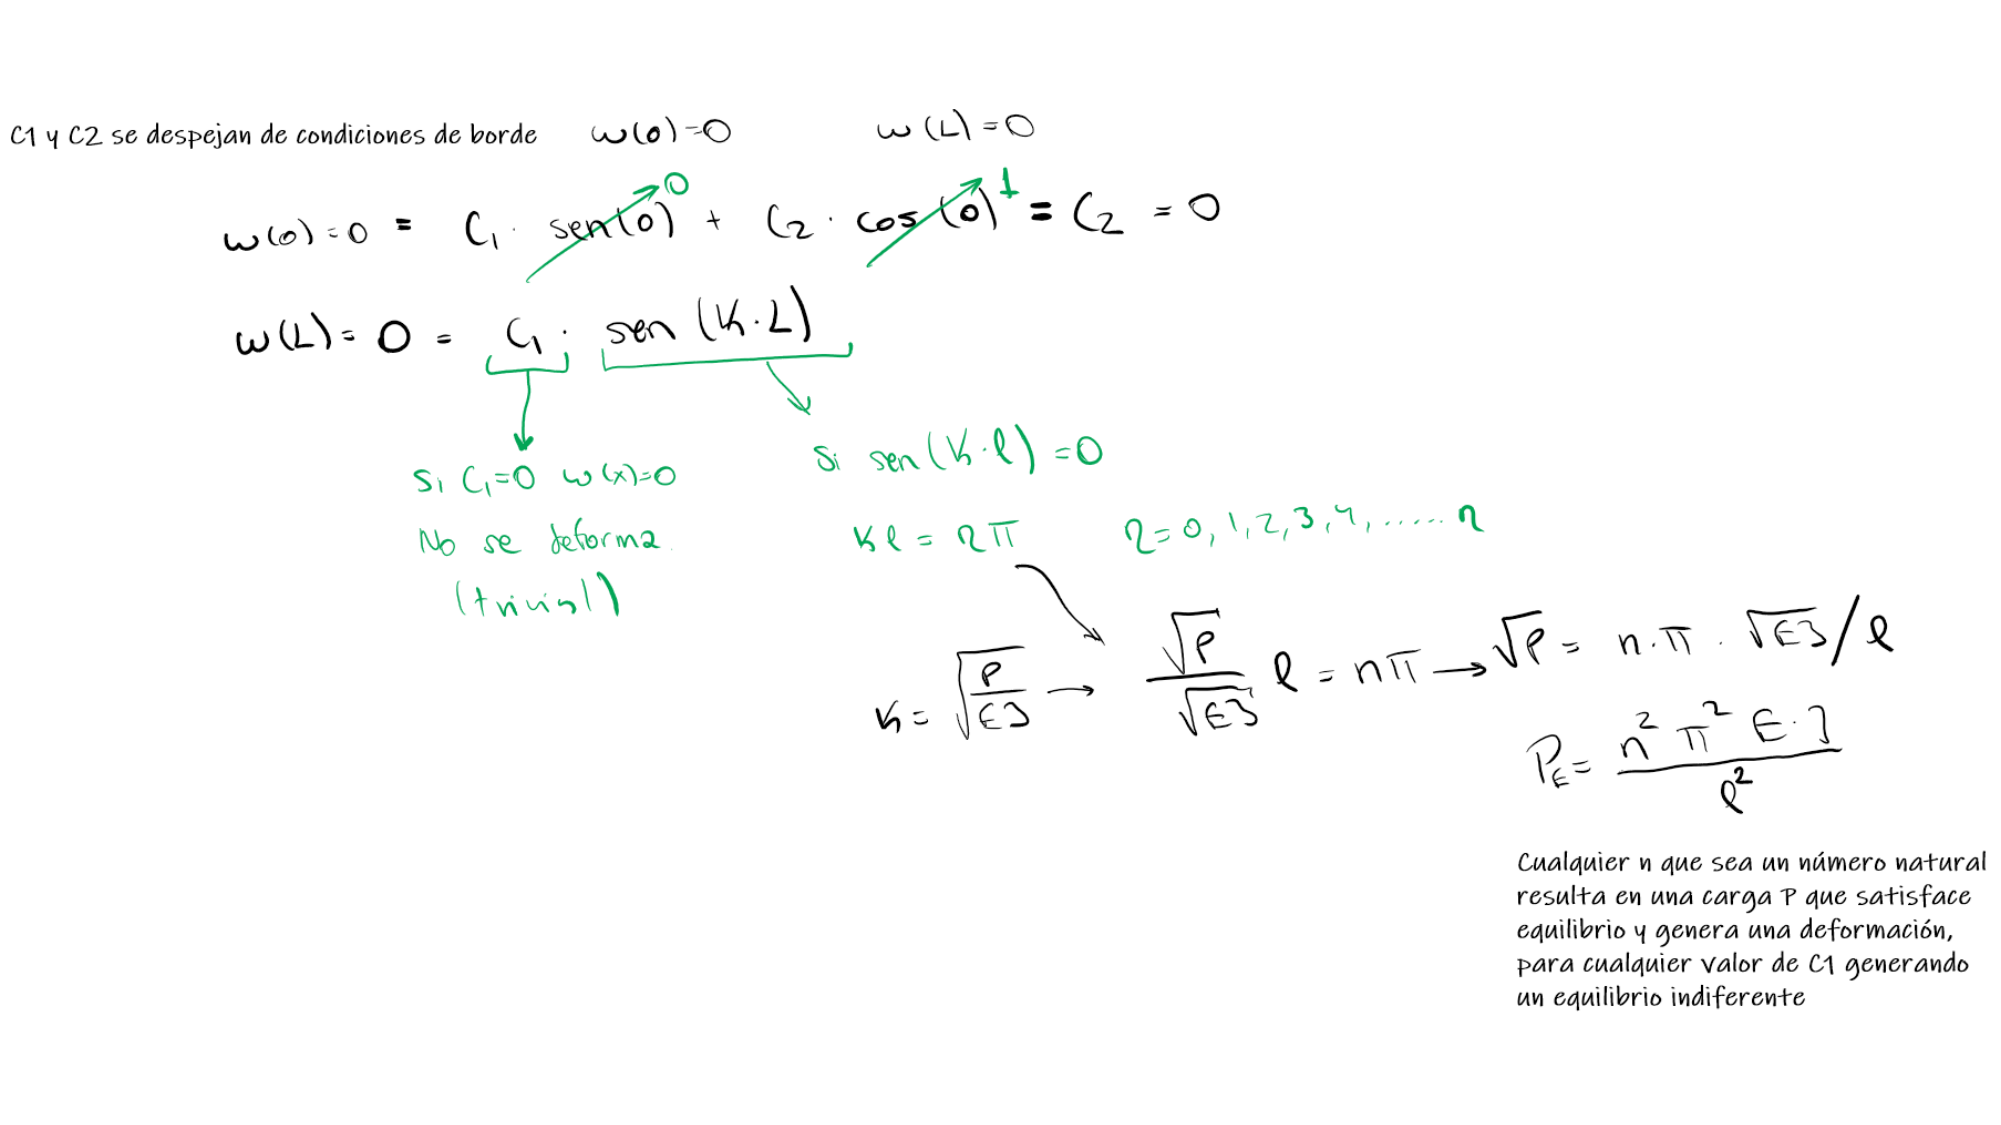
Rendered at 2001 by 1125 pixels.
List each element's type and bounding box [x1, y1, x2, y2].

picture [0, 109, 2000, 1016]
